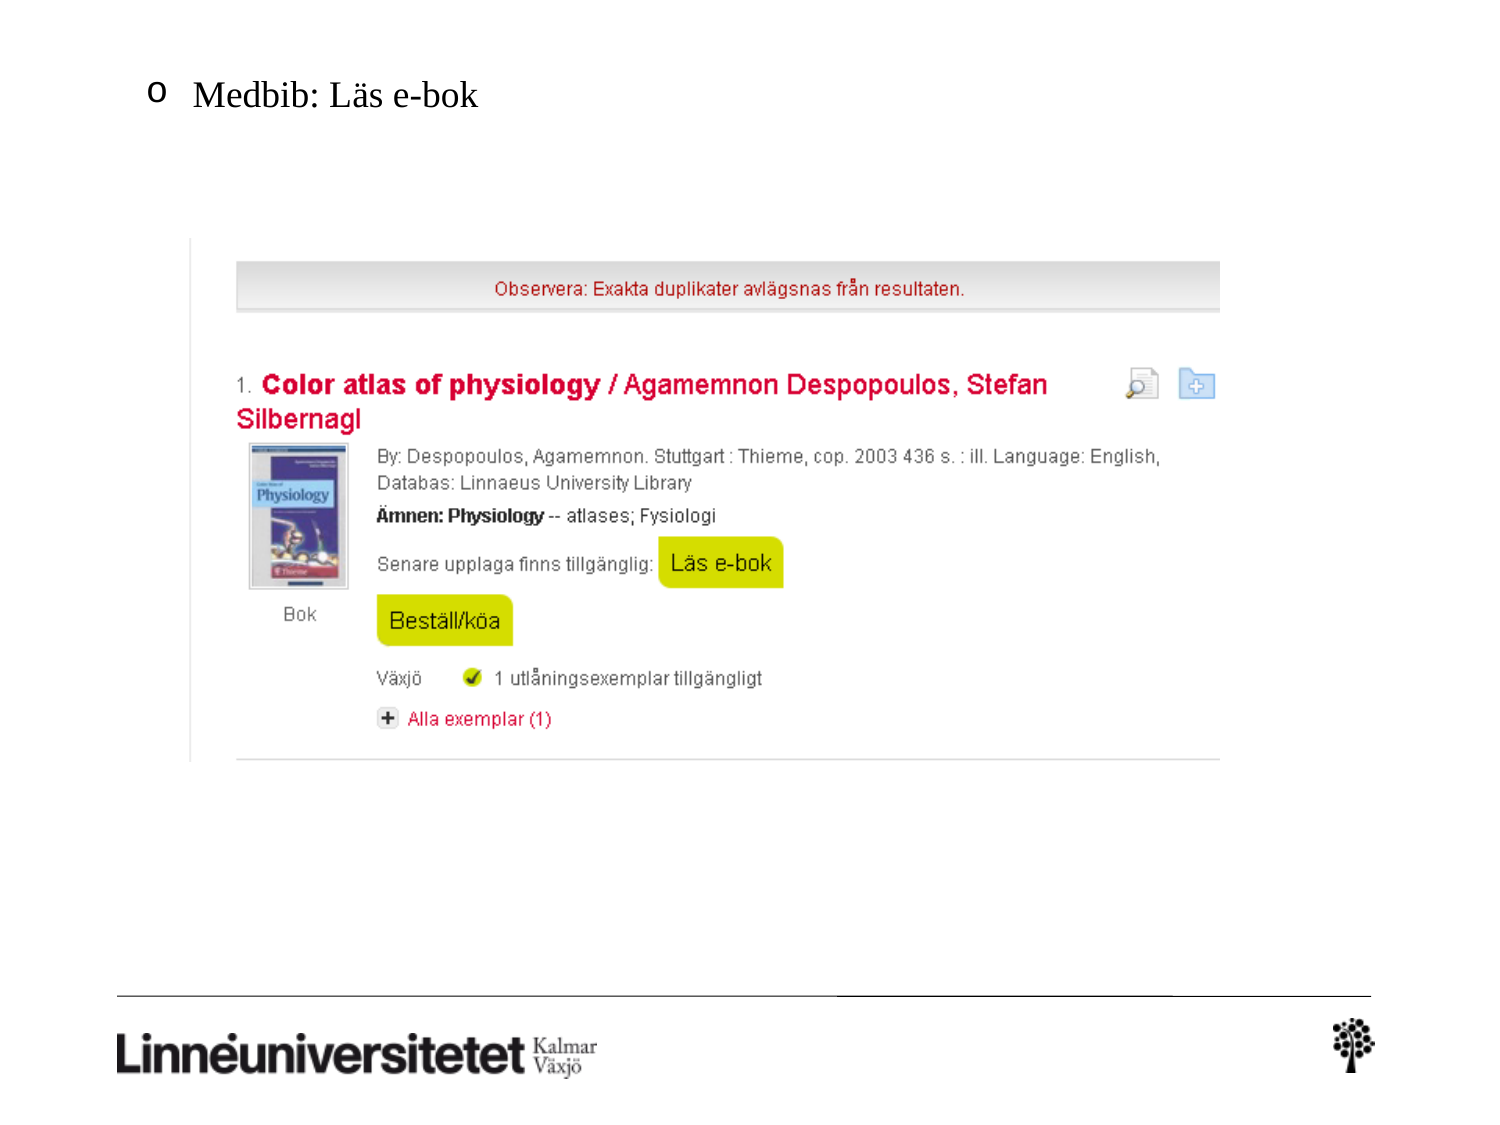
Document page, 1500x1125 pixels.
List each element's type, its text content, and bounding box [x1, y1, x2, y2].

picture [117, 1033, 597, 1079]
text_box Medbib: Läs e-bok [55, 56, 1149, 123]
picture [173, 238, 1220, 763]
picture [1333, 1018, 1375, 1073]
